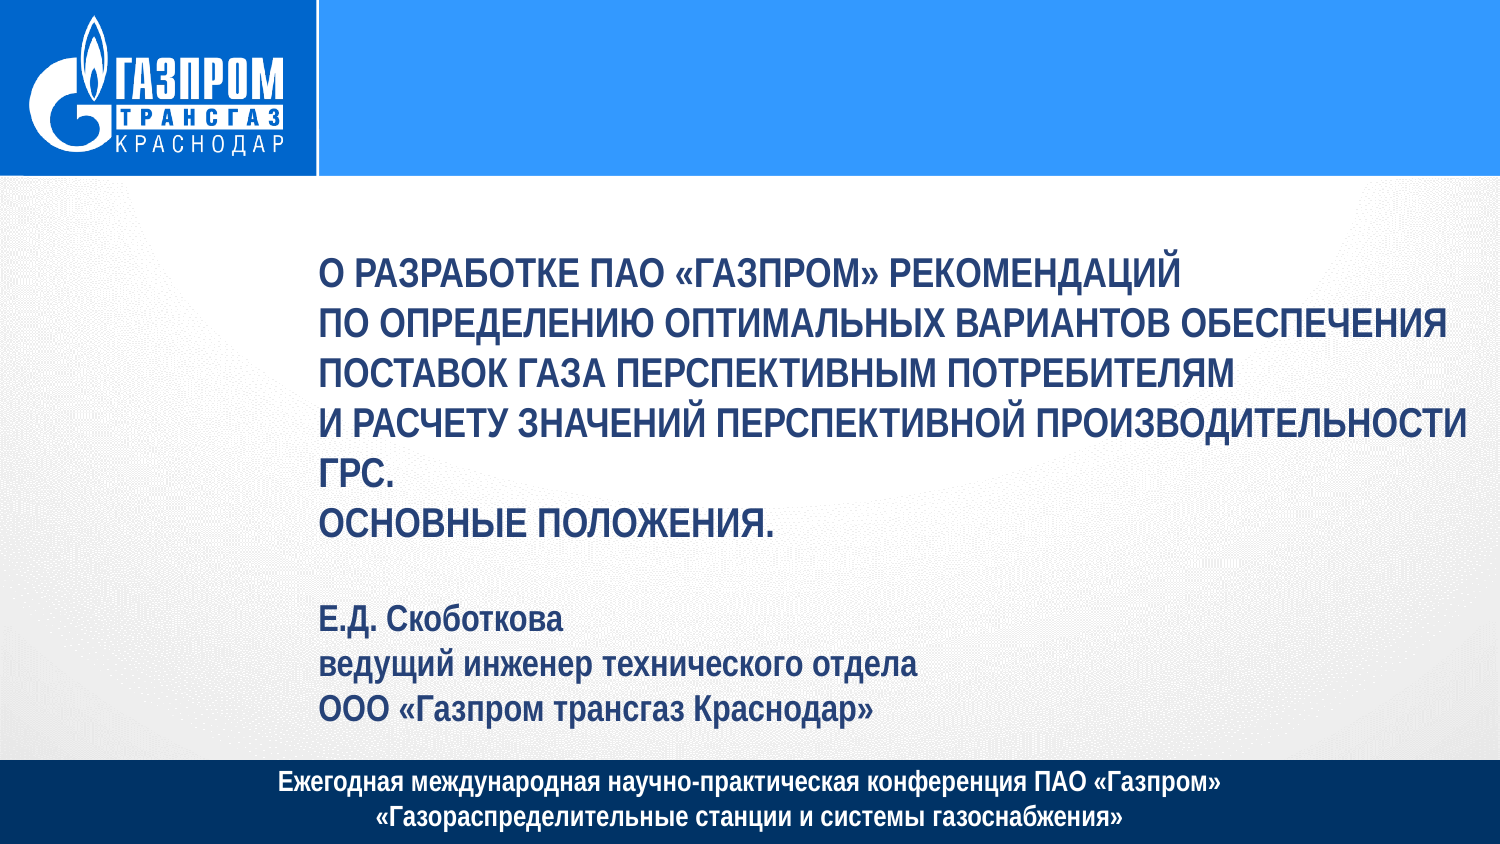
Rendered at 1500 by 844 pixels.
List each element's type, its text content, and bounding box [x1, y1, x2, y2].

picture [0, 177, 1500, 760]
list Ежегодная международная научно-практическая конференция ПАО «Газпром» «Газораспределительные станции и системы газоснабжения» [0, 766, 1500, 833]
picture [29, 15, 283, 156]
